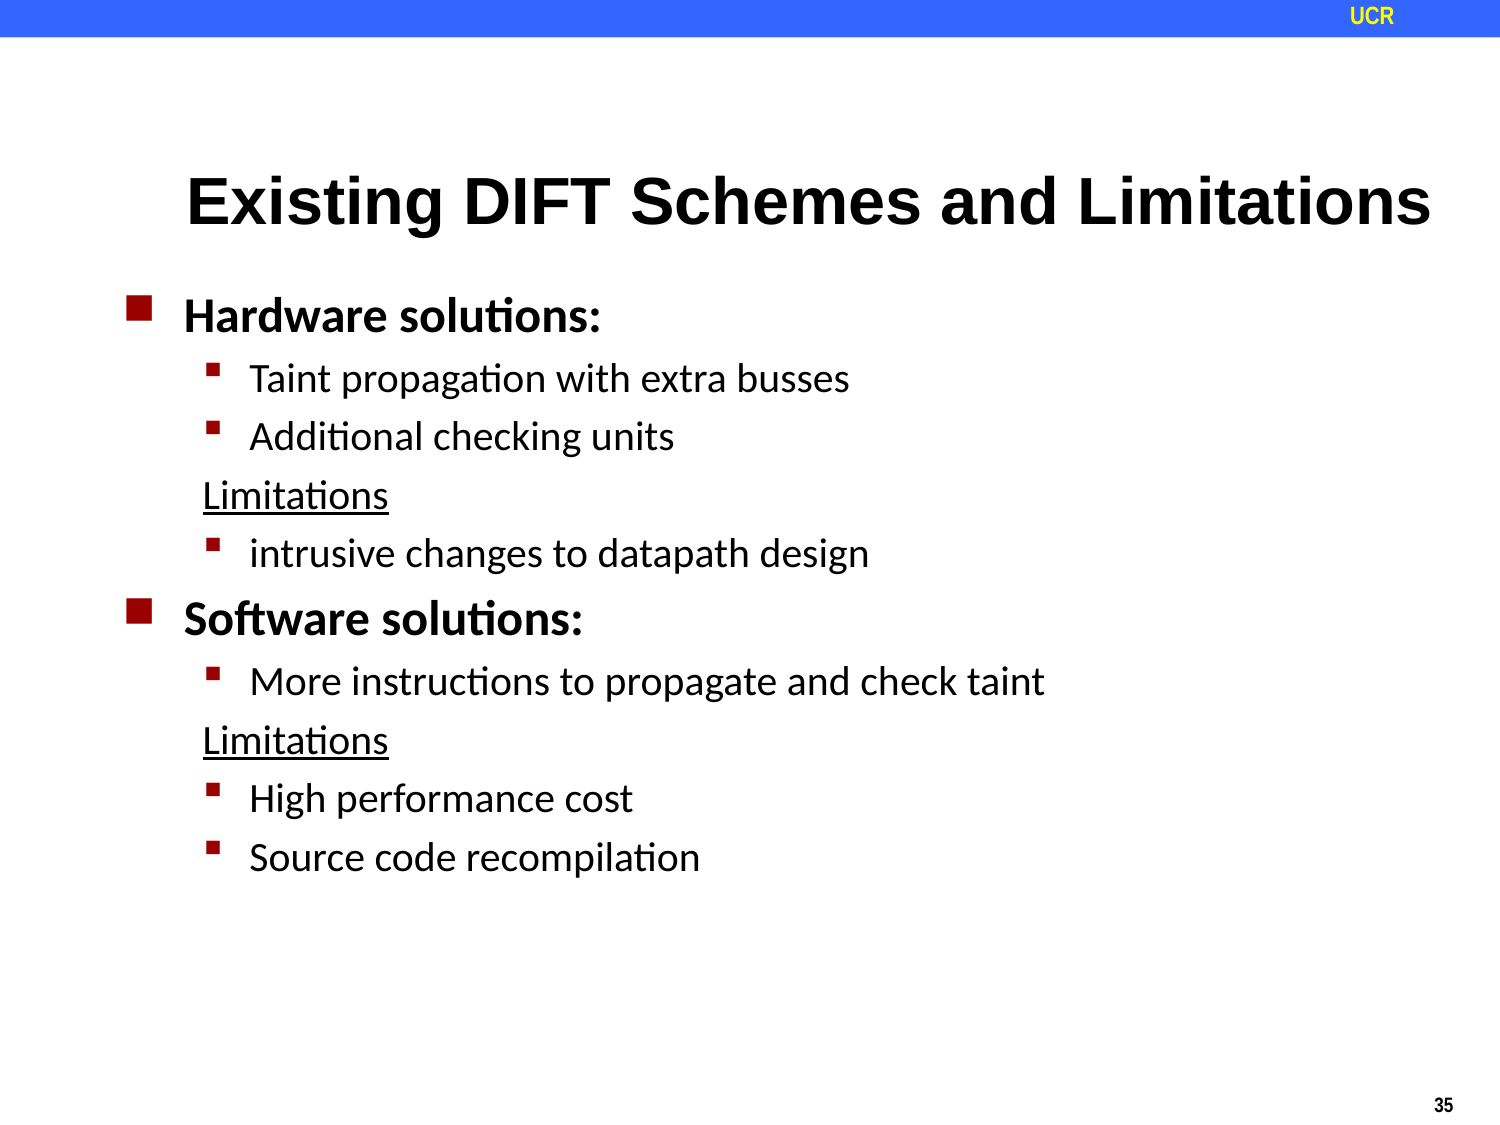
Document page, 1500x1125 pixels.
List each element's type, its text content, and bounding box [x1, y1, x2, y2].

title Existing DIFT Schemes and Limitations [149, 147, 1471, 248]
list Hardware solutions: Taint propagation with extra busses Additional checking units Limitations intrusive changes to datapath design Software solutions: More instructions to propagate and check taint Limitations High performance cost Source code recompilation [112, 274, 1388, 1001]
